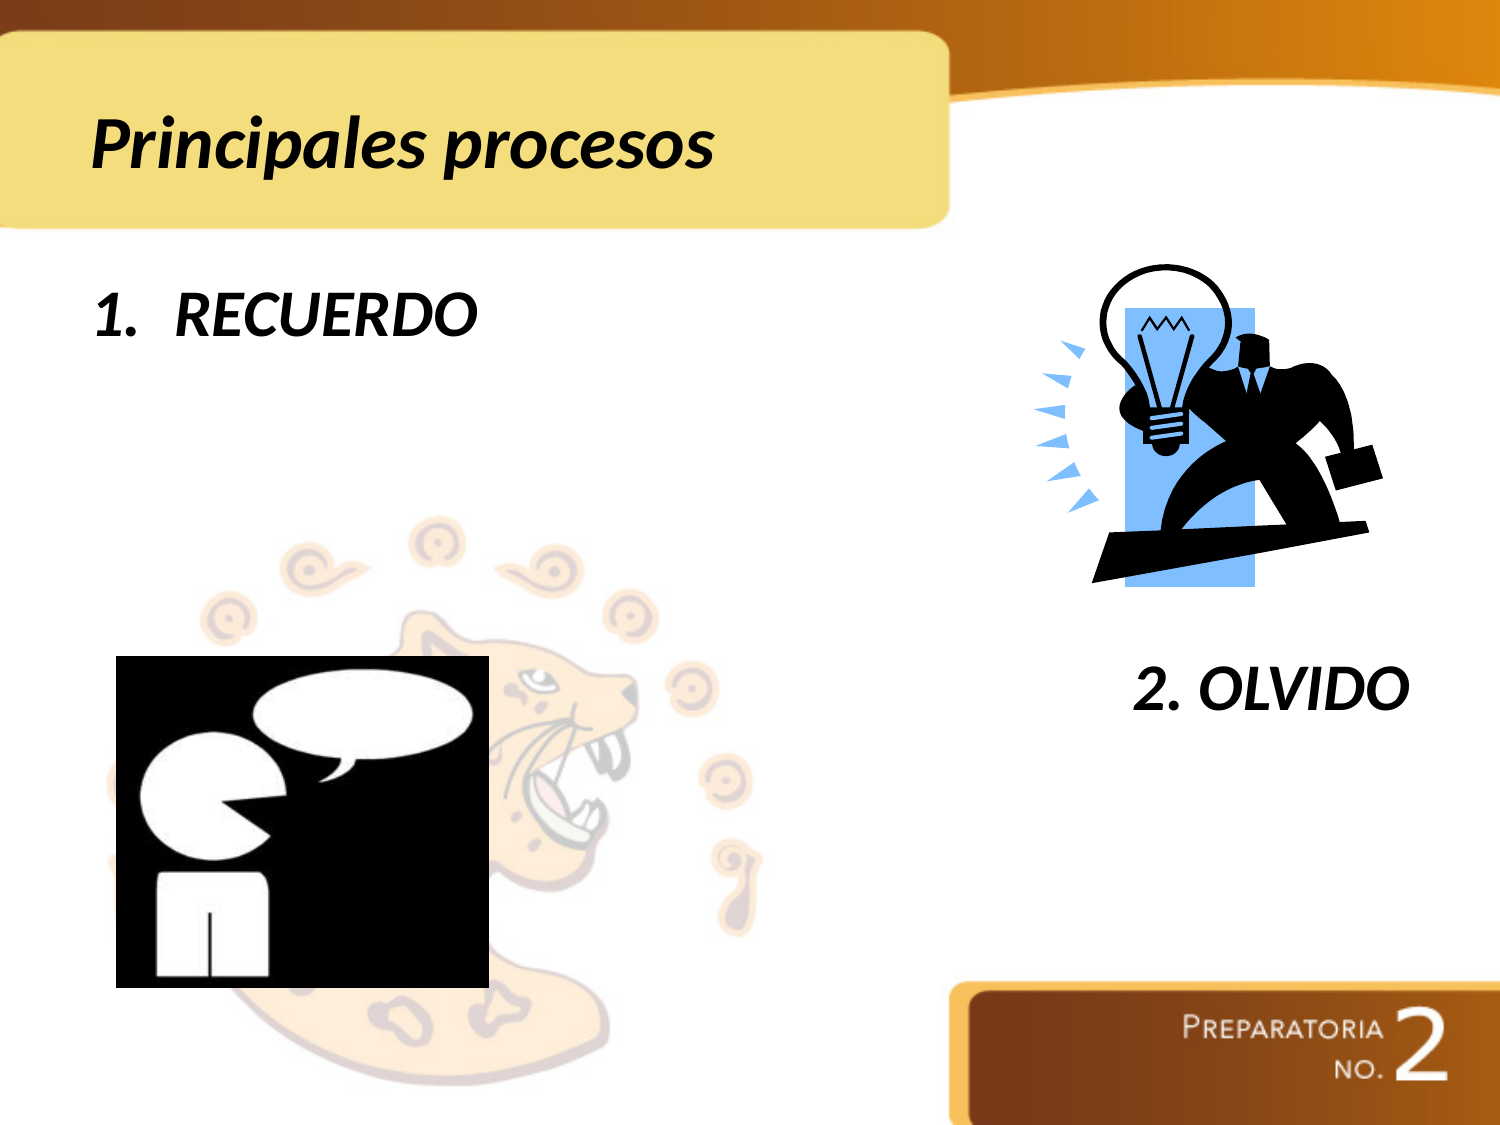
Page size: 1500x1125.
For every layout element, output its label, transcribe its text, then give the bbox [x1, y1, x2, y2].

title Principales procesos [75, 45, 928, 233]
list RECUERDO 2. OLVIDO [75, 262, 1425, 1005]
picture [0, 0, 1500, 1125]
